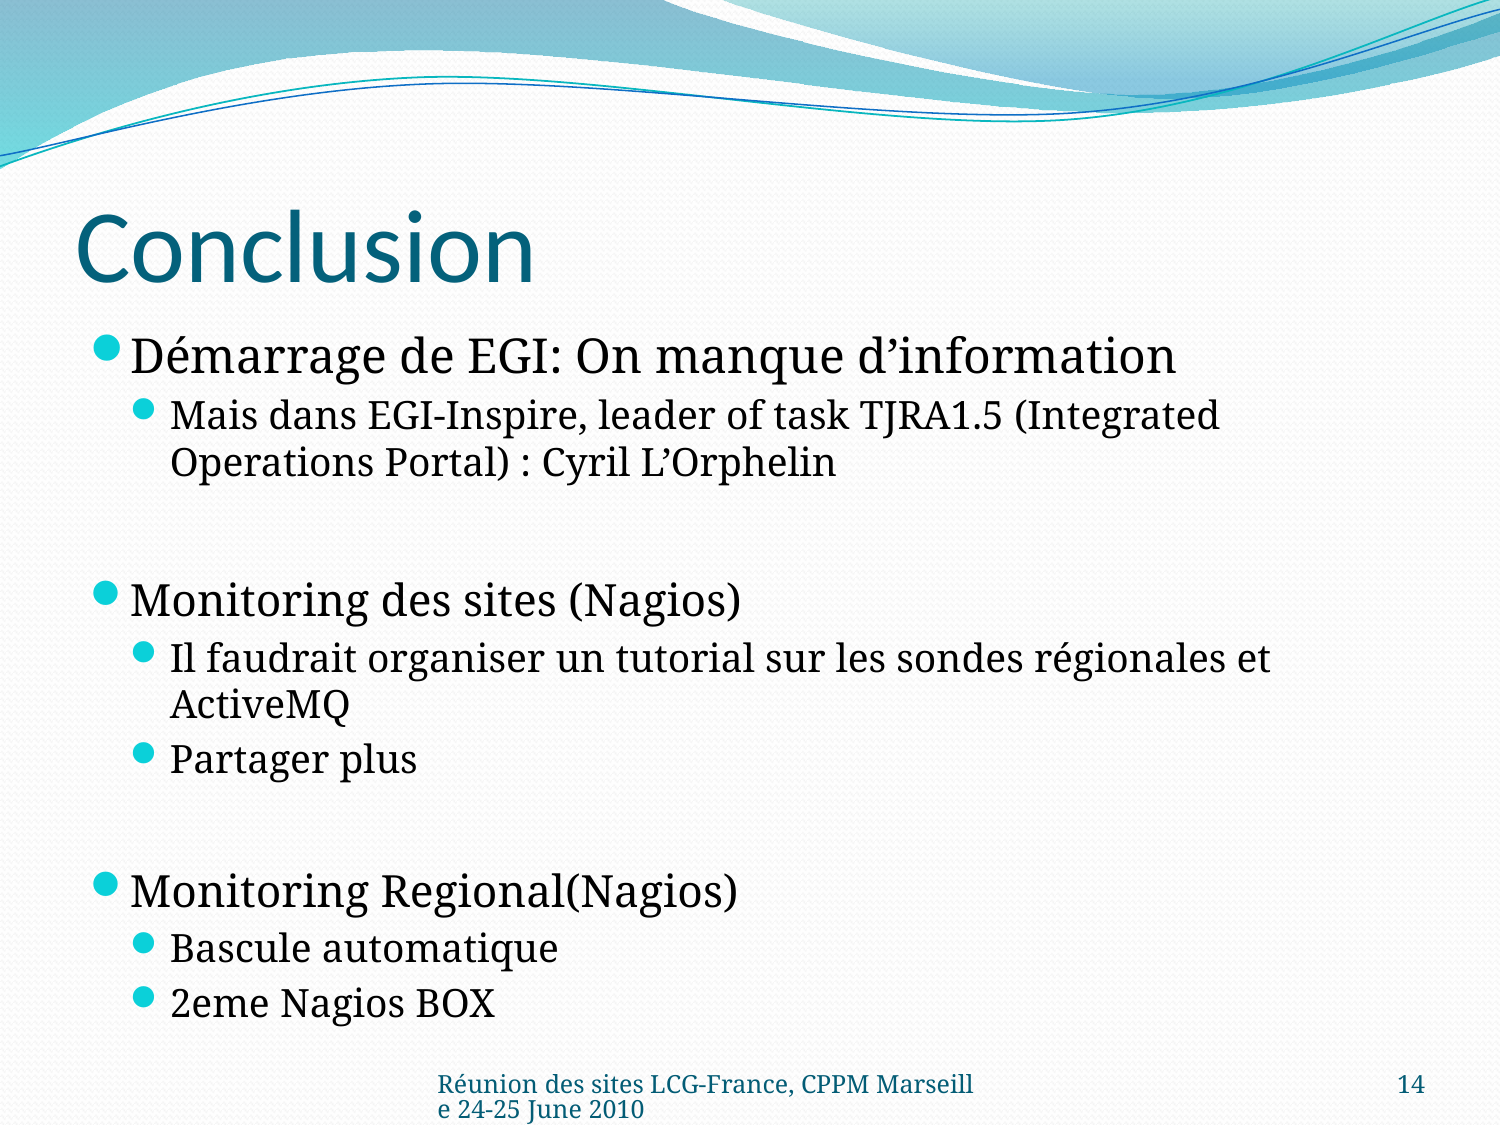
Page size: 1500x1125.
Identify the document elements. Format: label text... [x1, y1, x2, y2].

list Démarrage de EGI: On manque d’information Mais dans EGI-Inspire, leader of task TJRA1.5 (Integrated Operations Portal) : Cyril L’Orphelin Monitoring des sites (Nagios) Il faudrait organiser un tutorial sur les sondes régionales et ActiveMQ Partager plus Monitoring Regional(Nagios) Bascule automatique 2eme Nagios BOX [75, 317, 1425, 1038]
title Conclusion [75, 175, 1425, 303]
slide_number 14 [1299, 1042, 1425, 1103]
text_box [35, 0, 1475, 175]
footer Réunion des sites LCG-France, CPPM Marseille 24-25 June 2010 [437, 1042, 988, 1103]
